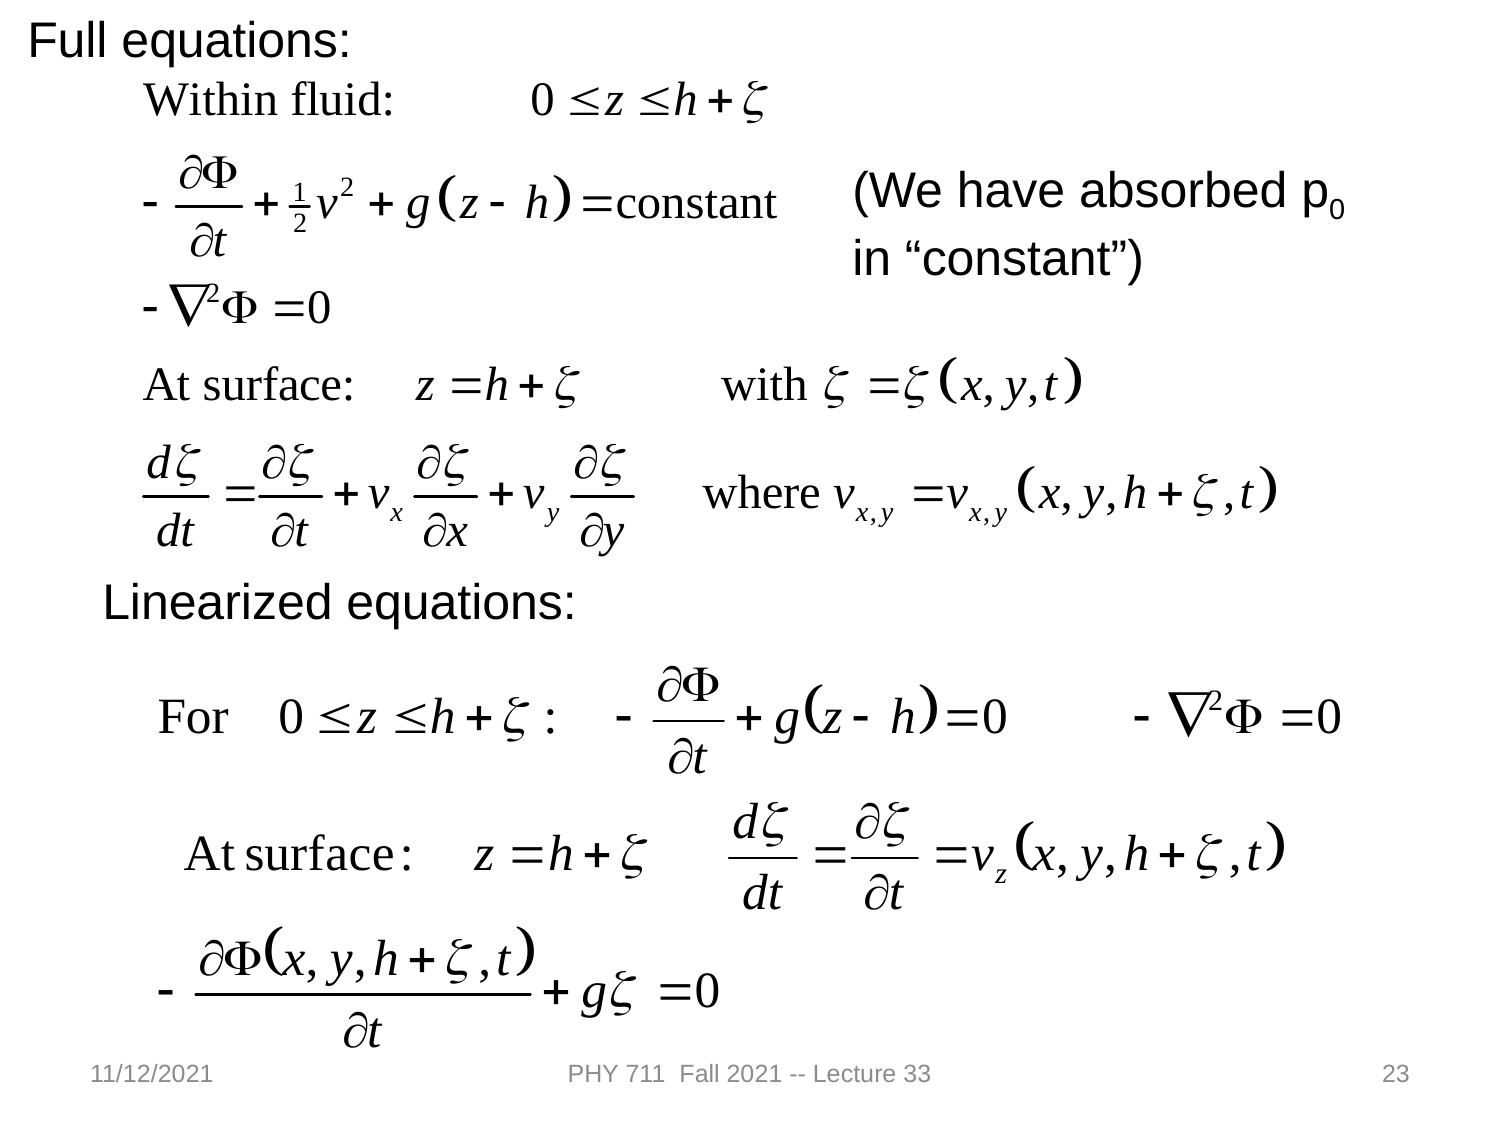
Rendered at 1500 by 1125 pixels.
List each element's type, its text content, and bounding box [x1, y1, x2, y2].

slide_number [75, 1042, 425, 1103]
text_box Full equations: [12, 0, 1300, 75]
text_box Linearized equations: [87, 562, 1375, 638]
footer PHY 711 Fall 2021 -- Lecture 33 [512, 1066, 988, 1103]
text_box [149, 649, 1350, 1057]
slide_number 23 [1074, 1042, 1425, 1103]
text_box (We have absorbed p0 in “constant”) [1285, 149, 1375, 293]
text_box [137, 74, 1280, 563]
